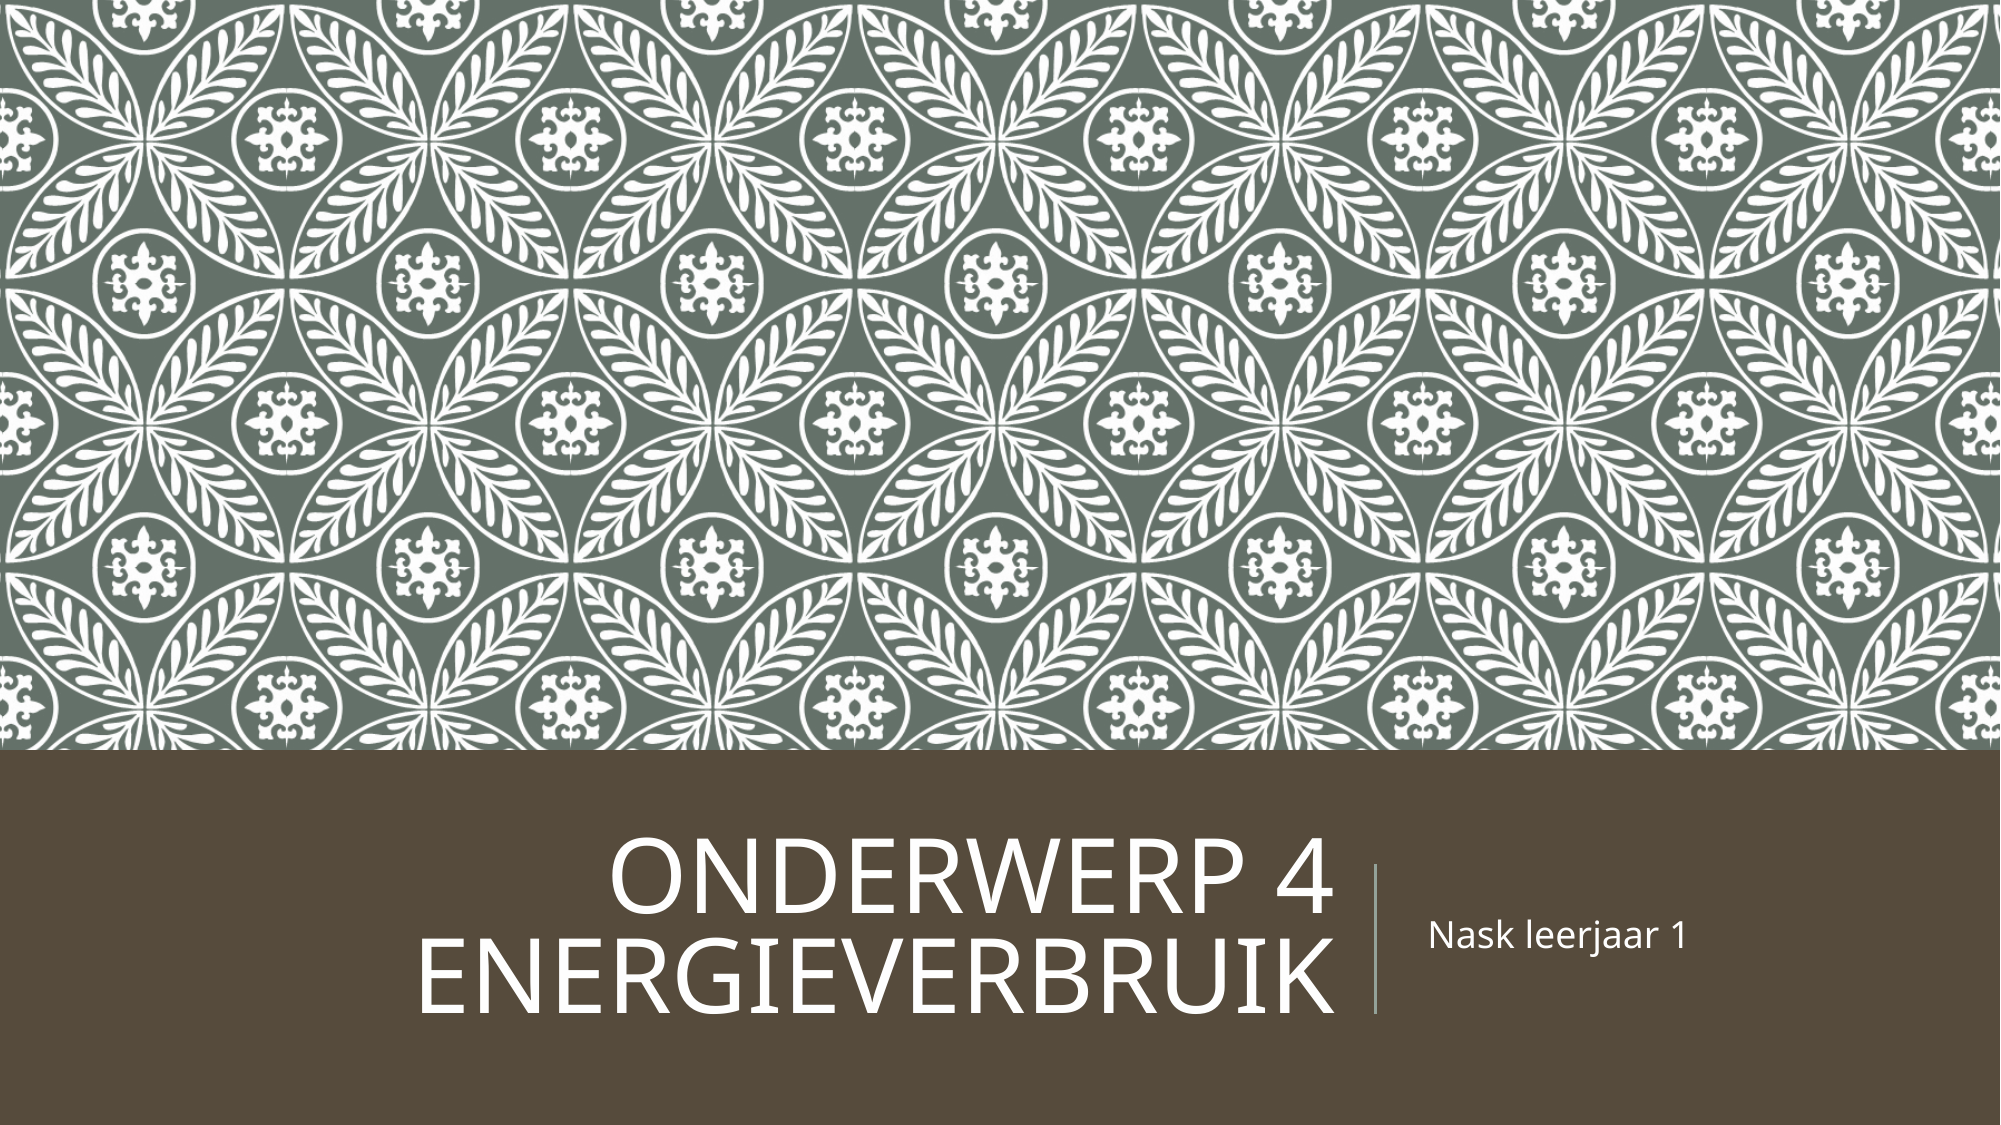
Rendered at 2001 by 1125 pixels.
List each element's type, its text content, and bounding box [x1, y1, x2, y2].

subtitle Nask leerjaar 1 [1412, 813, 1938, 1054]
title ONDERWERP 4 ENERGIEVERBRUIK [75, 813, 1350, 1054]
picture [0, 0, 2000, 750]
